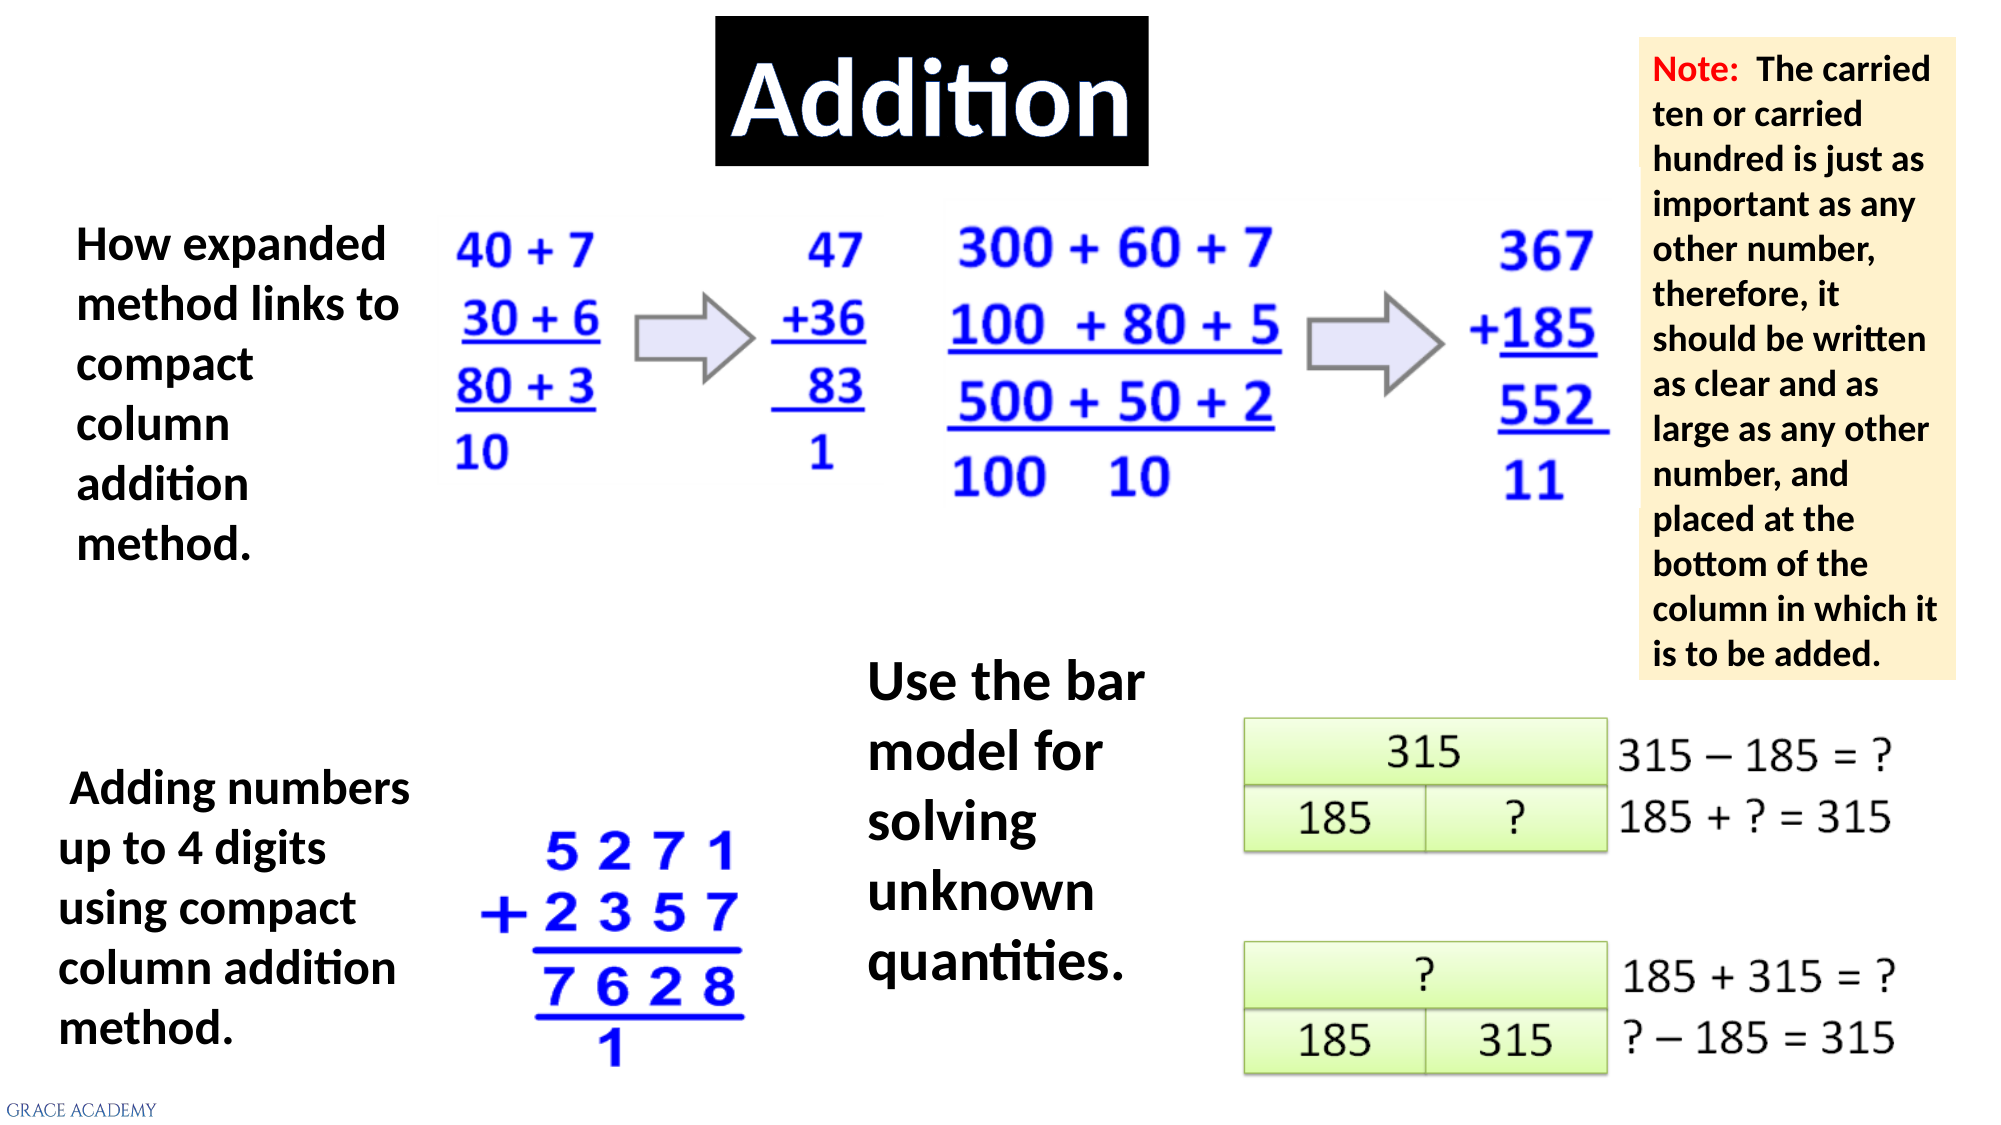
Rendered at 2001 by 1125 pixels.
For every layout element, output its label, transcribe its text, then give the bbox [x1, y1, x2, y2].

picture [427, 167, 909, 511]
picture [1212, 687, 1949, 1125]
text_box Addition [715, 16, 1149, 167]
picture [3, 1094, 157, 1122]
picture [454, 766, 788, 1102]
text_box Use the bar model for solving unknown quantities. [852, 634, 1205, 1000]
text_box How expanded method links to compact column addition method. [61, 202, 428, 578]
picture [932, 167, 1641, 508]
text_box Note: The carried ten or carried hundred is just as important as any other number, therefore, it should be written as clear and as large as any other number, and placed at the bottom of the column in which it is to be added. [1637, 36, 1957, 681]
text_box Adding numbers up to 4 digits using compact column addition method. [43, 747, 430, 1062]
